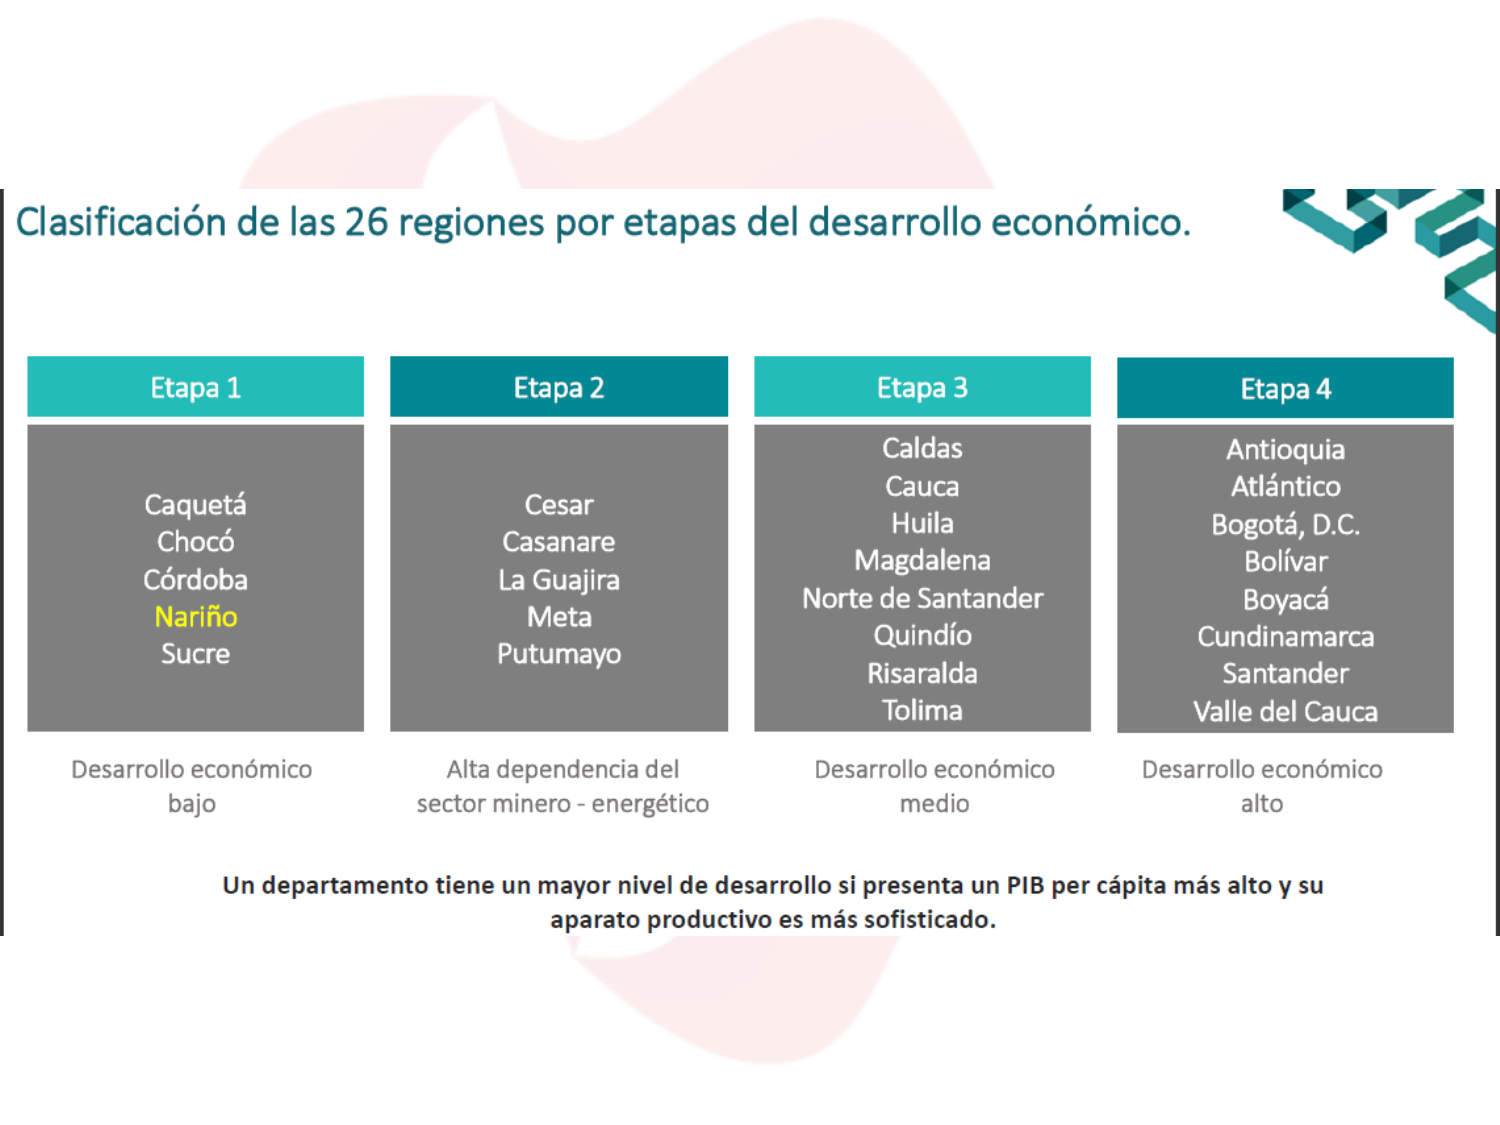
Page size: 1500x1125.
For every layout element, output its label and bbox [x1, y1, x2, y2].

picture [0, 189, 1500, 936]
